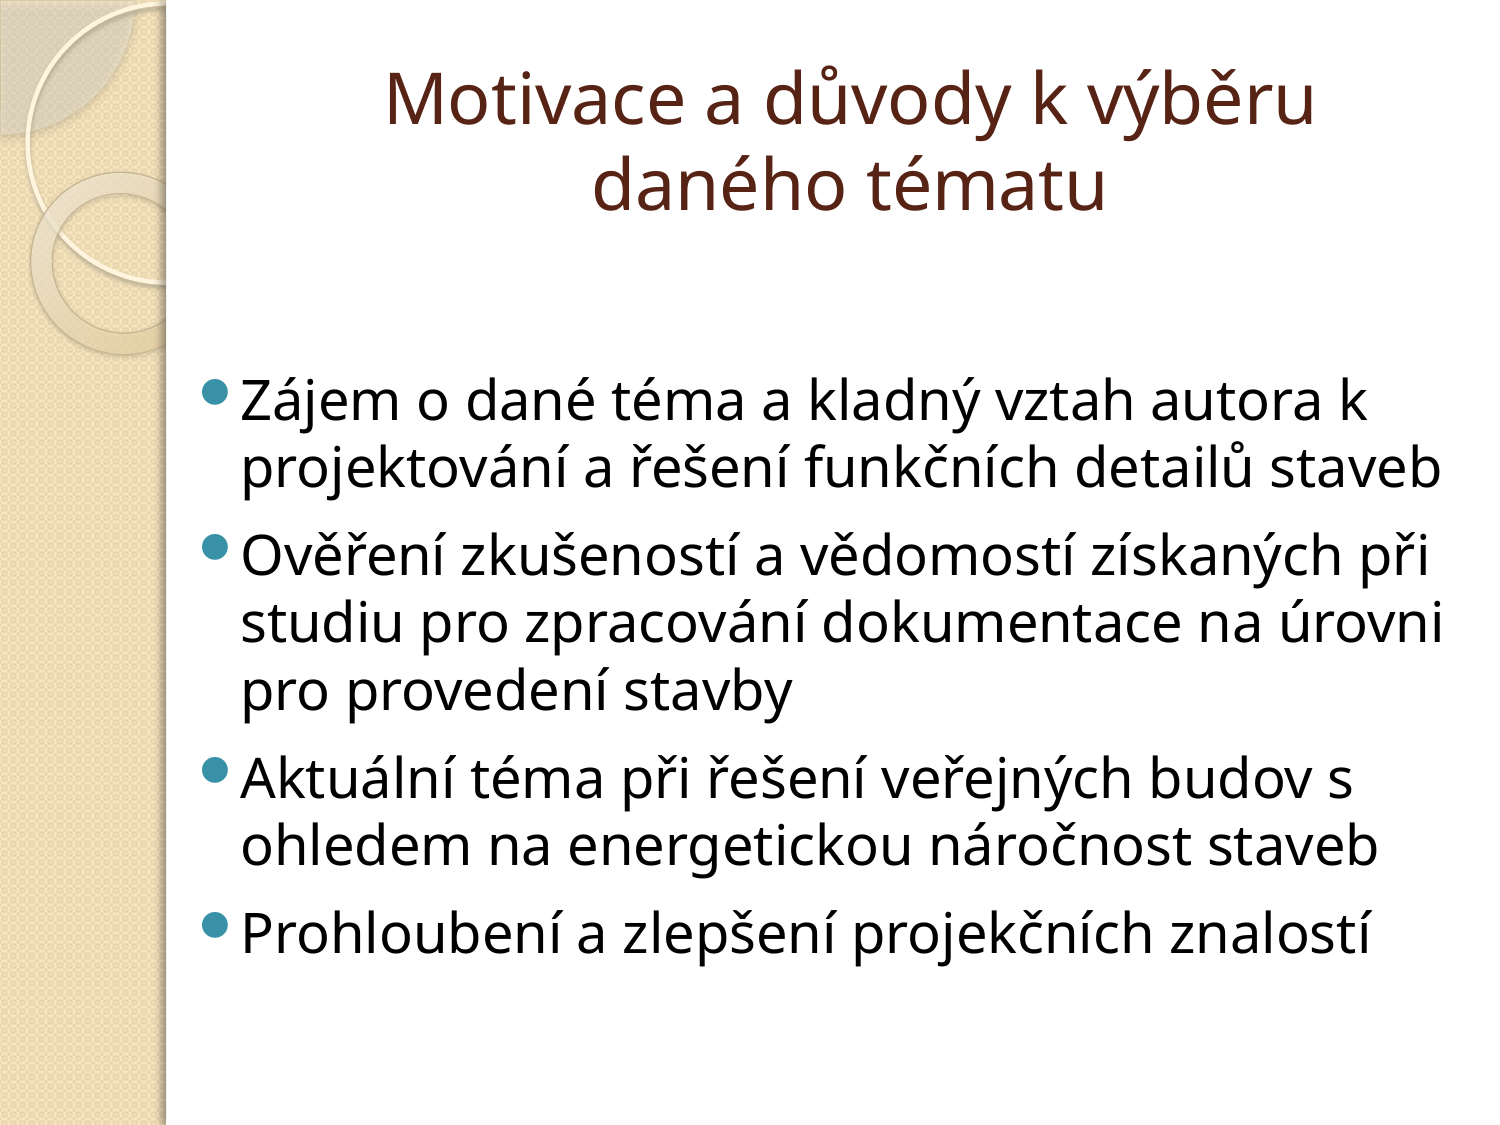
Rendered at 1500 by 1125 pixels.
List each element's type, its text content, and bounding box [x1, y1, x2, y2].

title Motivace a důvody k výběru daného tématu [235, 45, 1466, 233]
list Zájem o dané téma a kladný vztah autora k projektování a řešení funkčních detailů staveb Ověření zkušeností a vědomostí získaných při studiu pro zpracování dokumentace na úrovni pro provedení stavby Aktuální téma při řešení veřejných budov s ohledem na energetickou náročnost staveb Prohloubení a zlepšení projekčních znalostí [171, 278, 1466, 1025]
